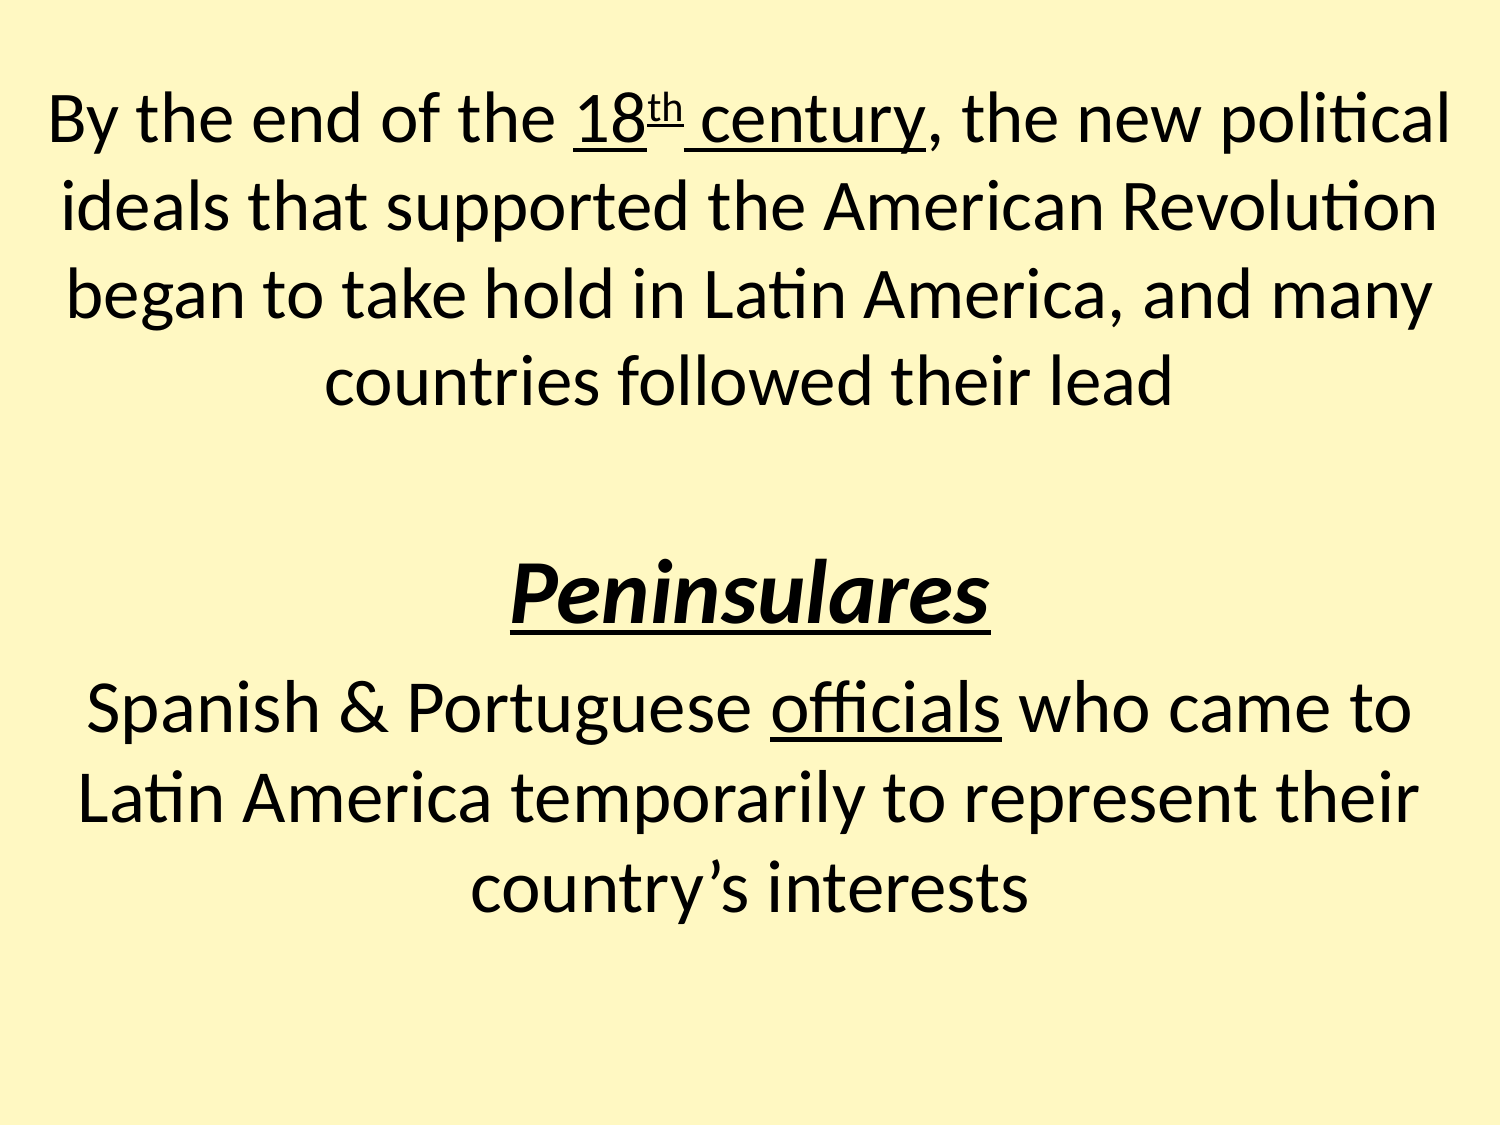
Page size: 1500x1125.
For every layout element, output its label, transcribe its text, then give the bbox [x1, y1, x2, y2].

list By the end of the 18th century, the new political ideals that supported the American Revolution began to take hold in Latin America, and many countries followed their lead Peninsulares Spanish & Portuguese officials who came to Latin America temporarily to represent their country’s interests [18, 62, 1482, 1018]
